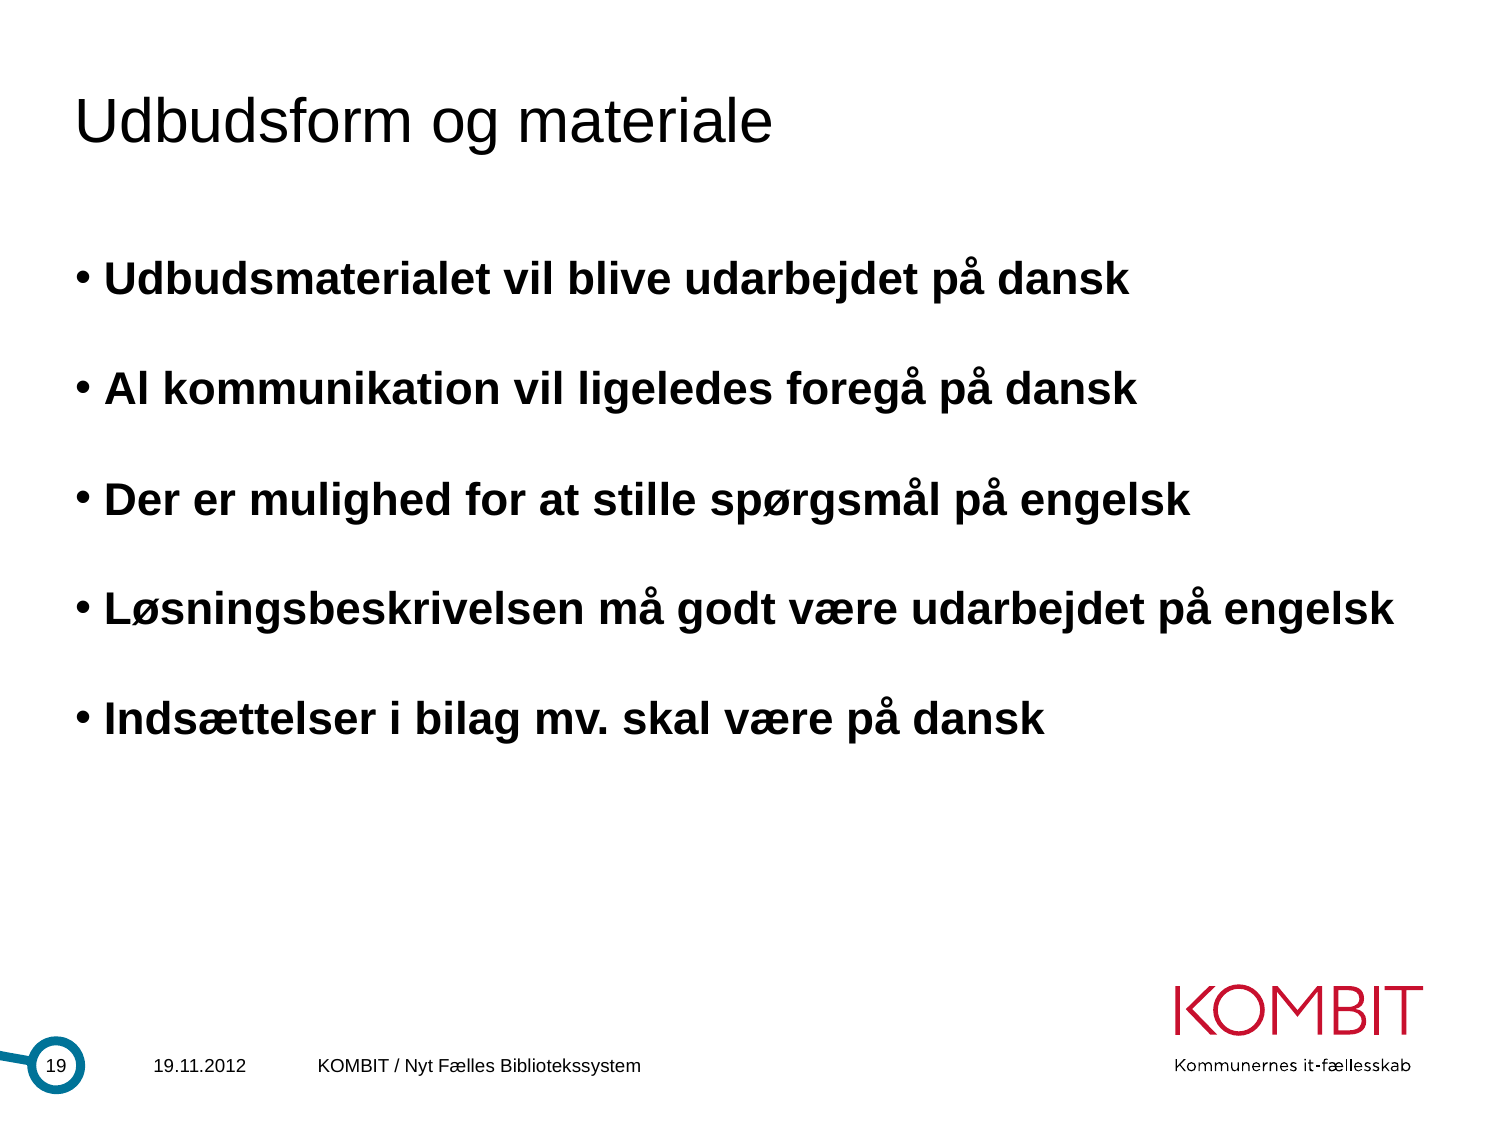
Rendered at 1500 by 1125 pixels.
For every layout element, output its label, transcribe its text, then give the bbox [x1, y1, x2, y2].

footer KOMBIT / Nyt Fælles Bibliotekssystem [317, 1053, 793, 1083]
title Udbudsform og materiale [74, 79, 1425, 198]
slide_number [153, 1053, 290, 1083]
slide_number 19 [26, 1053, 86, 1083]
list Udbudsmaterialet vil blive udarbejdet på dansk Al kommunikation vil ligeledes foregå på dansk Der er mulighed for at stille spørgsmål på engelsk Løsningsbeskrivelsen må godt være udarbejdet på engelsk Indsættelser i bilag mv. skal være på dansk [75, 249, 1425, 883]
